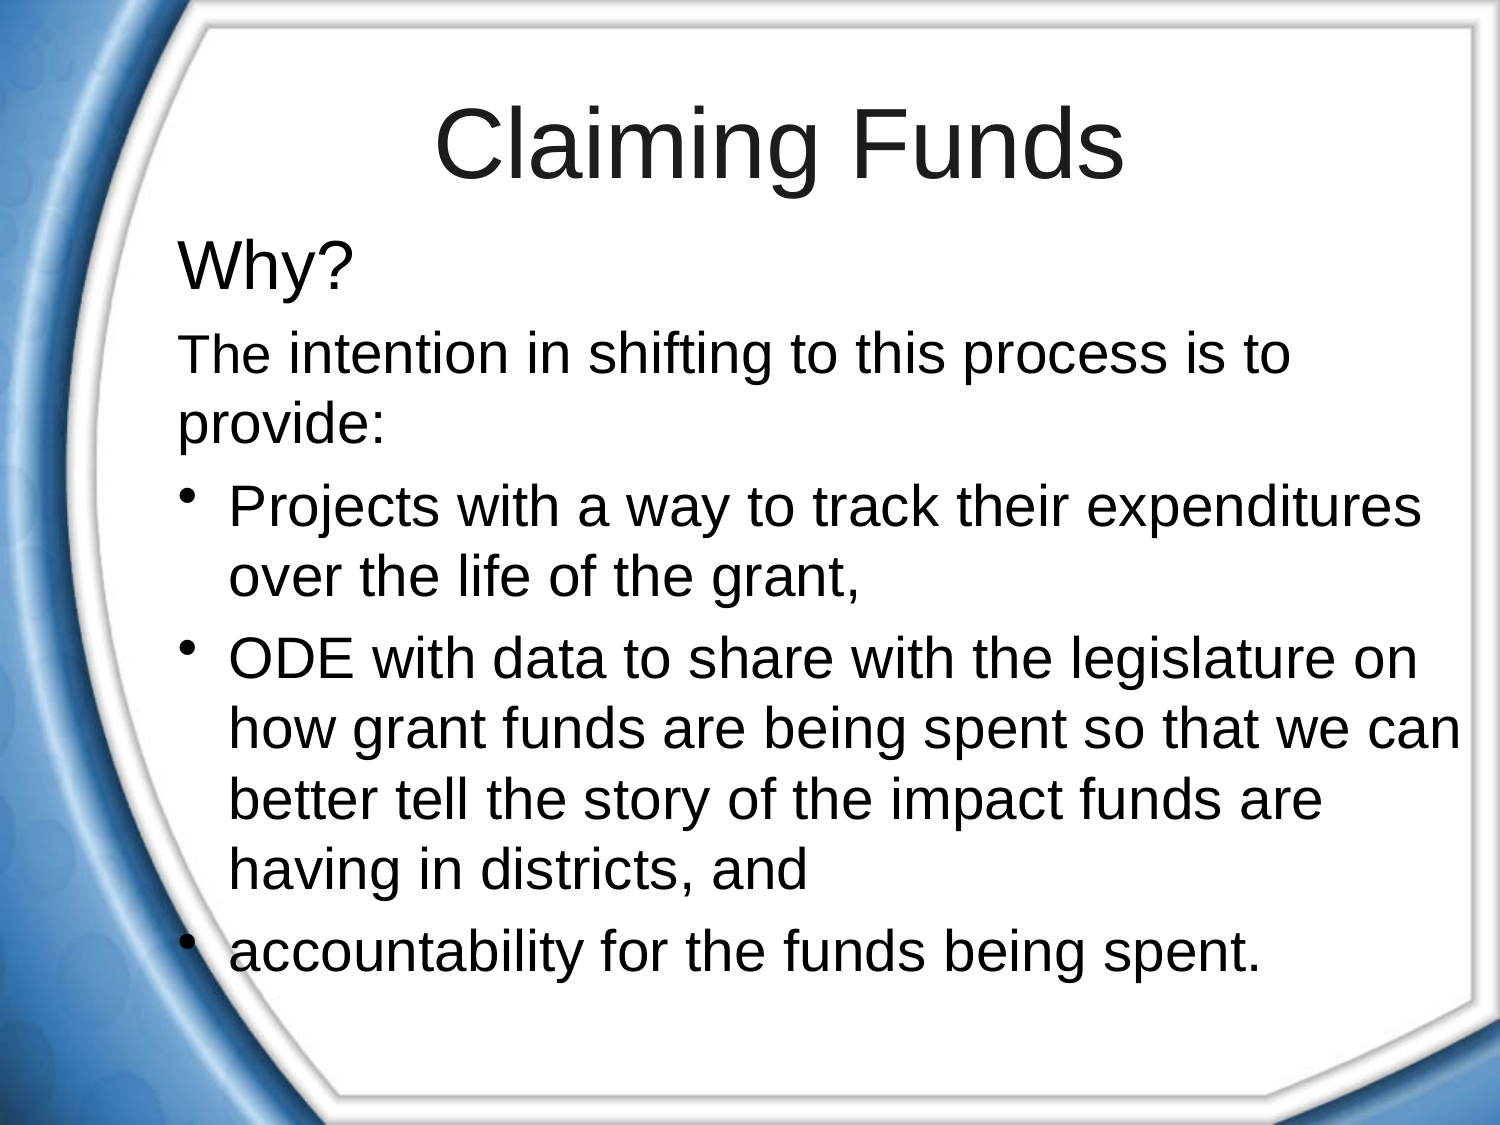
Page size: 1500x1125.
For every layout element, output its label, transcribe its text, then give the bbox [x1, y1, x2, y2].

title Claiming Funds cont. [137, 45, 1488, 233]
list Why? The intention in shifting to this process is to provide: Projects with a way to track their expenditures over the life of the grant, ODE with data to share with the legislature on how grant funds are being spent so that we can better tell the story of the impact funds are having in districts, and accountability for the funds being spent. [162, 212, 1488, 1000]
picture [0, 0, 1500, 1125]
